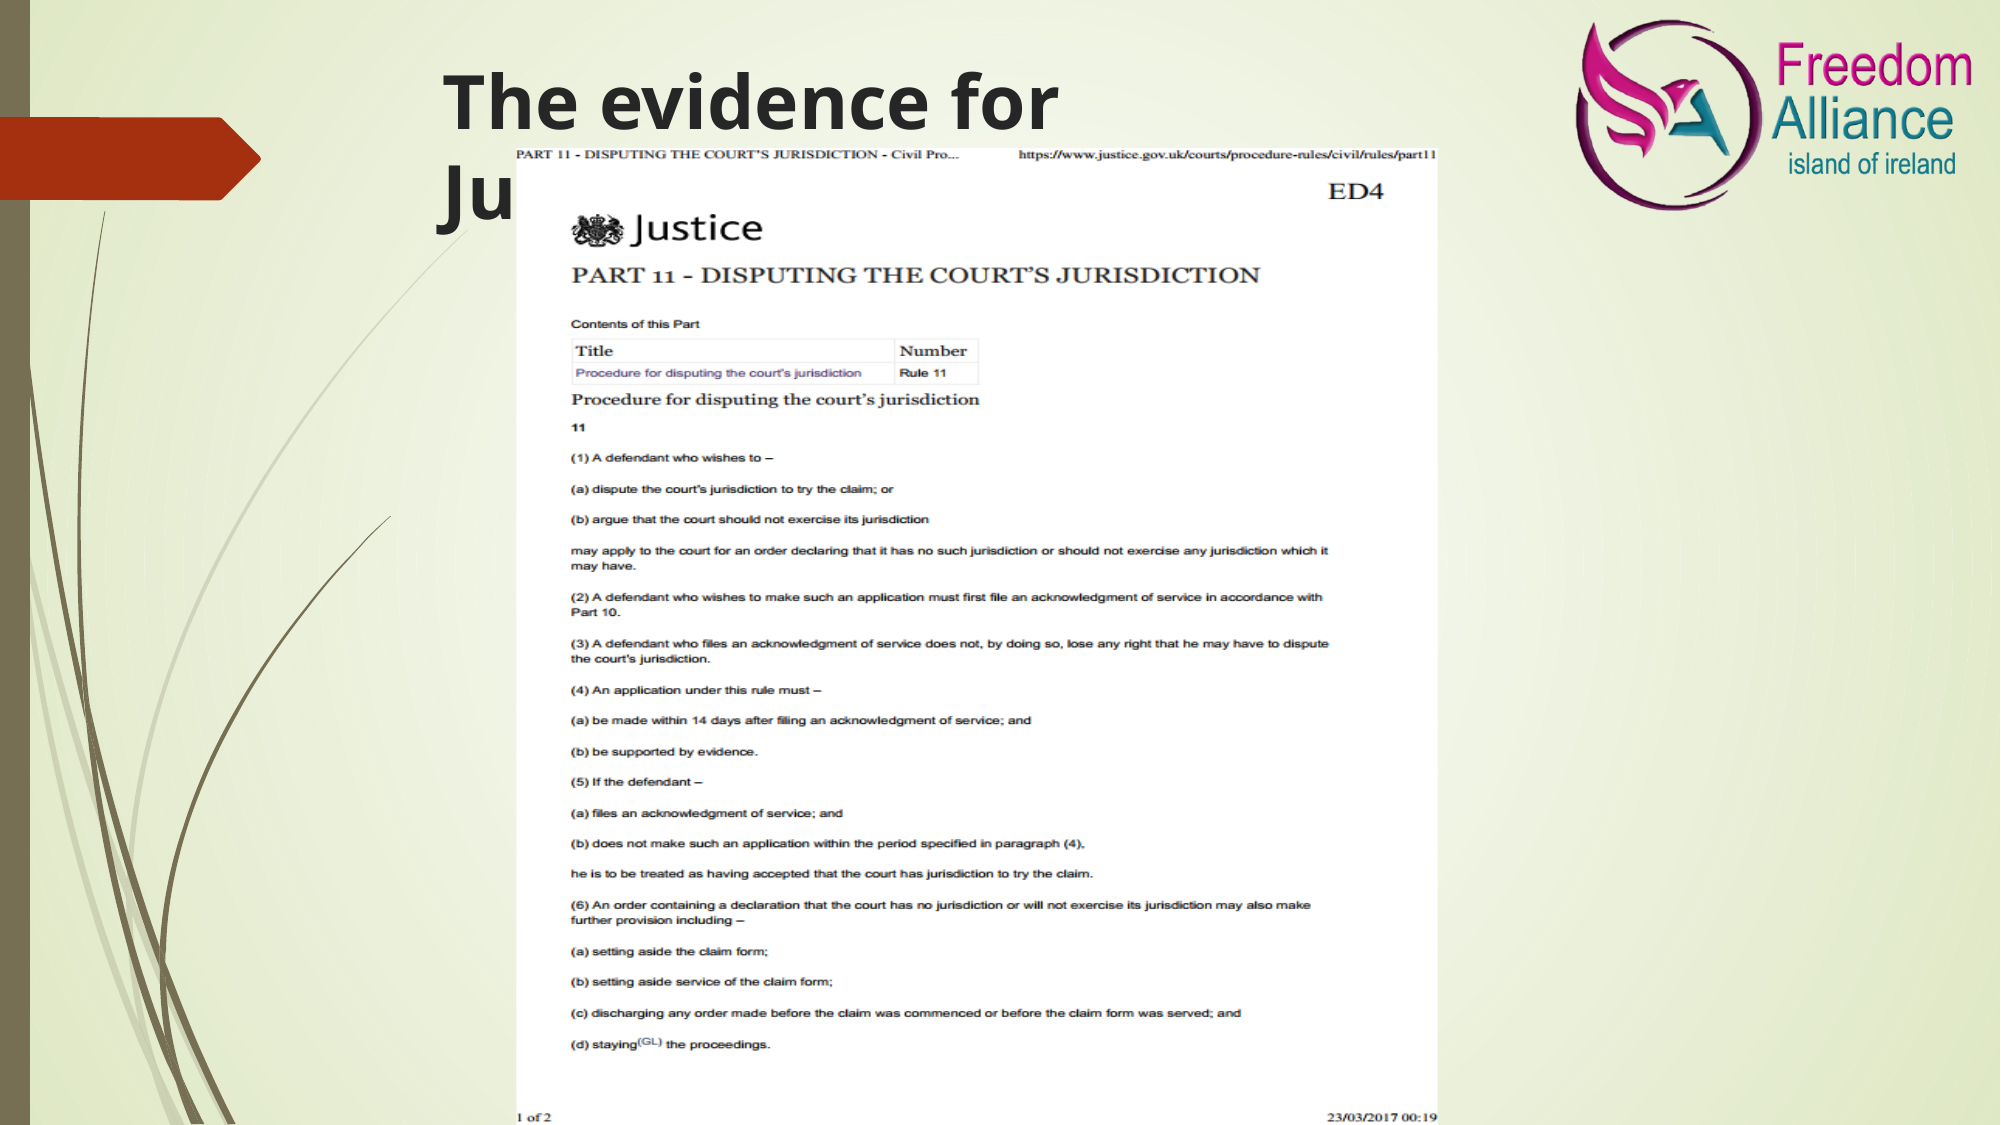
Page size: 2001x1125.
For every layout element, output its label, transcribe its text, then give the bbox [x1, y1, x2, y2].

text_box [516, 148, 1438, 1125]
picture [1562, 8, 2000, 230]
title The evidence for Jurisdiction [427, 46, 1507, 169]
